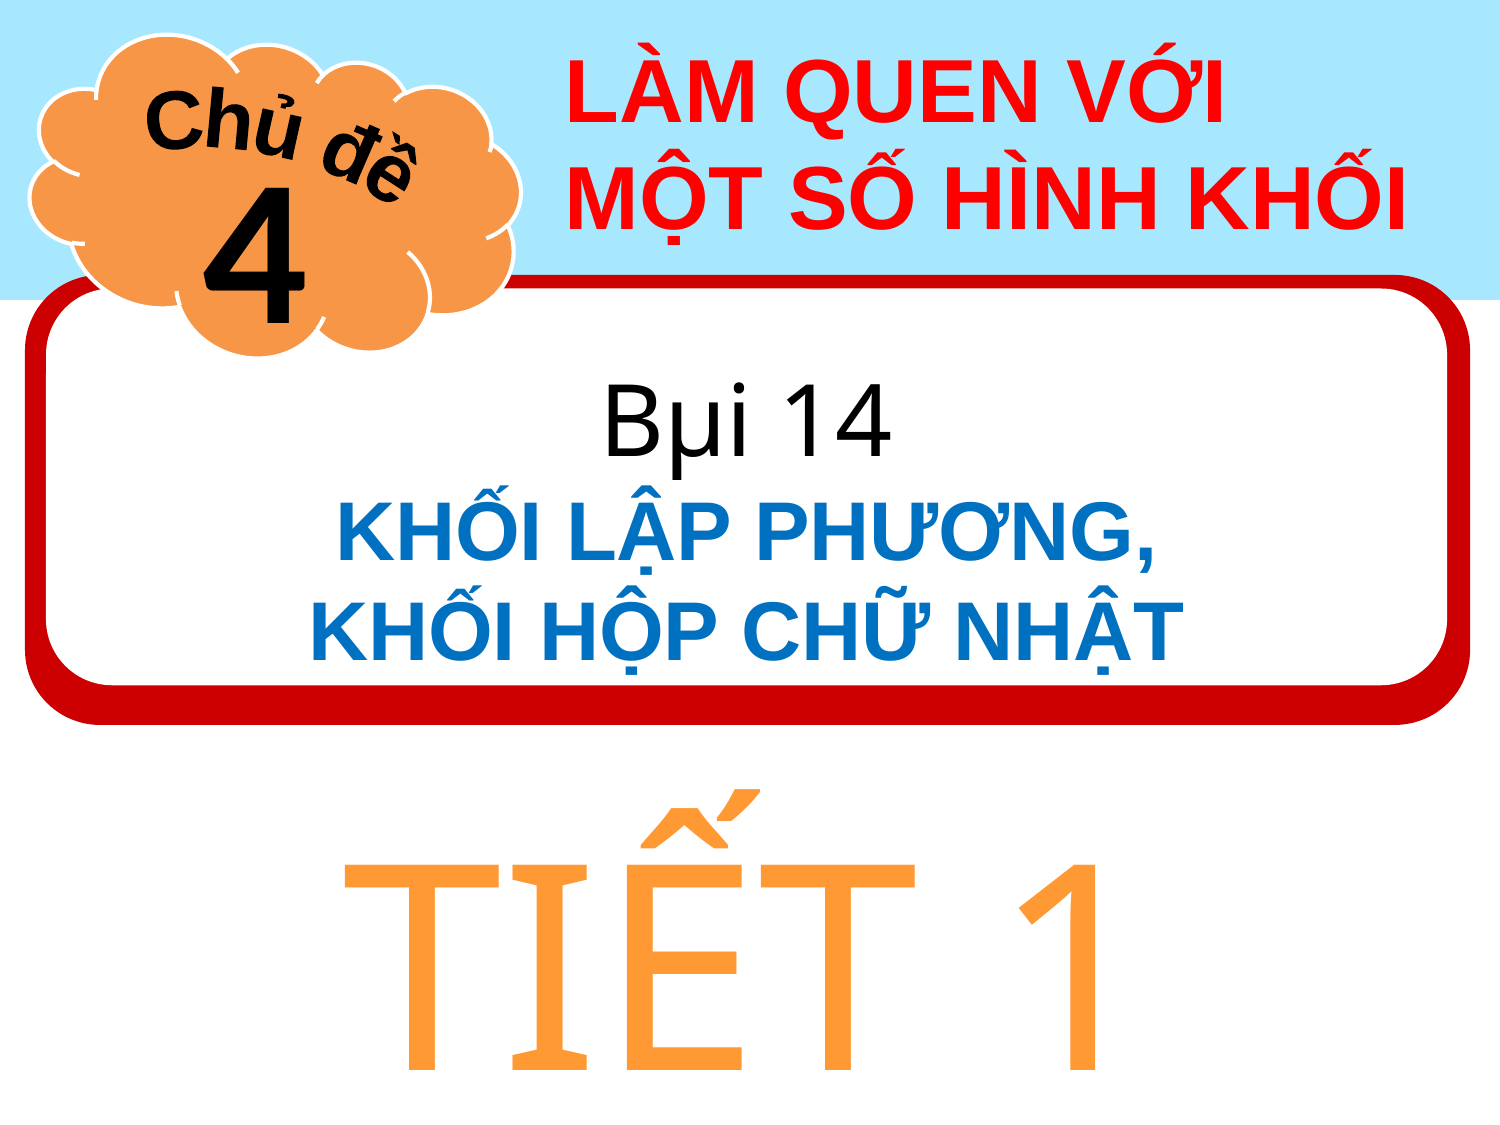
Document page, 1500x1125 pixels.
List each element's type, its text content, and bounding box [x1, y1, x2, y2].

text_box [27, 32, 524, 273]
subtitle TIẾT 1 [225, 774, 1275, 1063]
text_box [0, 0, 1500, 302]
text_box LÀM QUEN VỚI MỘT SỐ HÌNH KHỐI [549, 24, 1425, 255]
text_box 4 [188, 107, 324, 273]
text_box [24, 274, 1471, 726]
